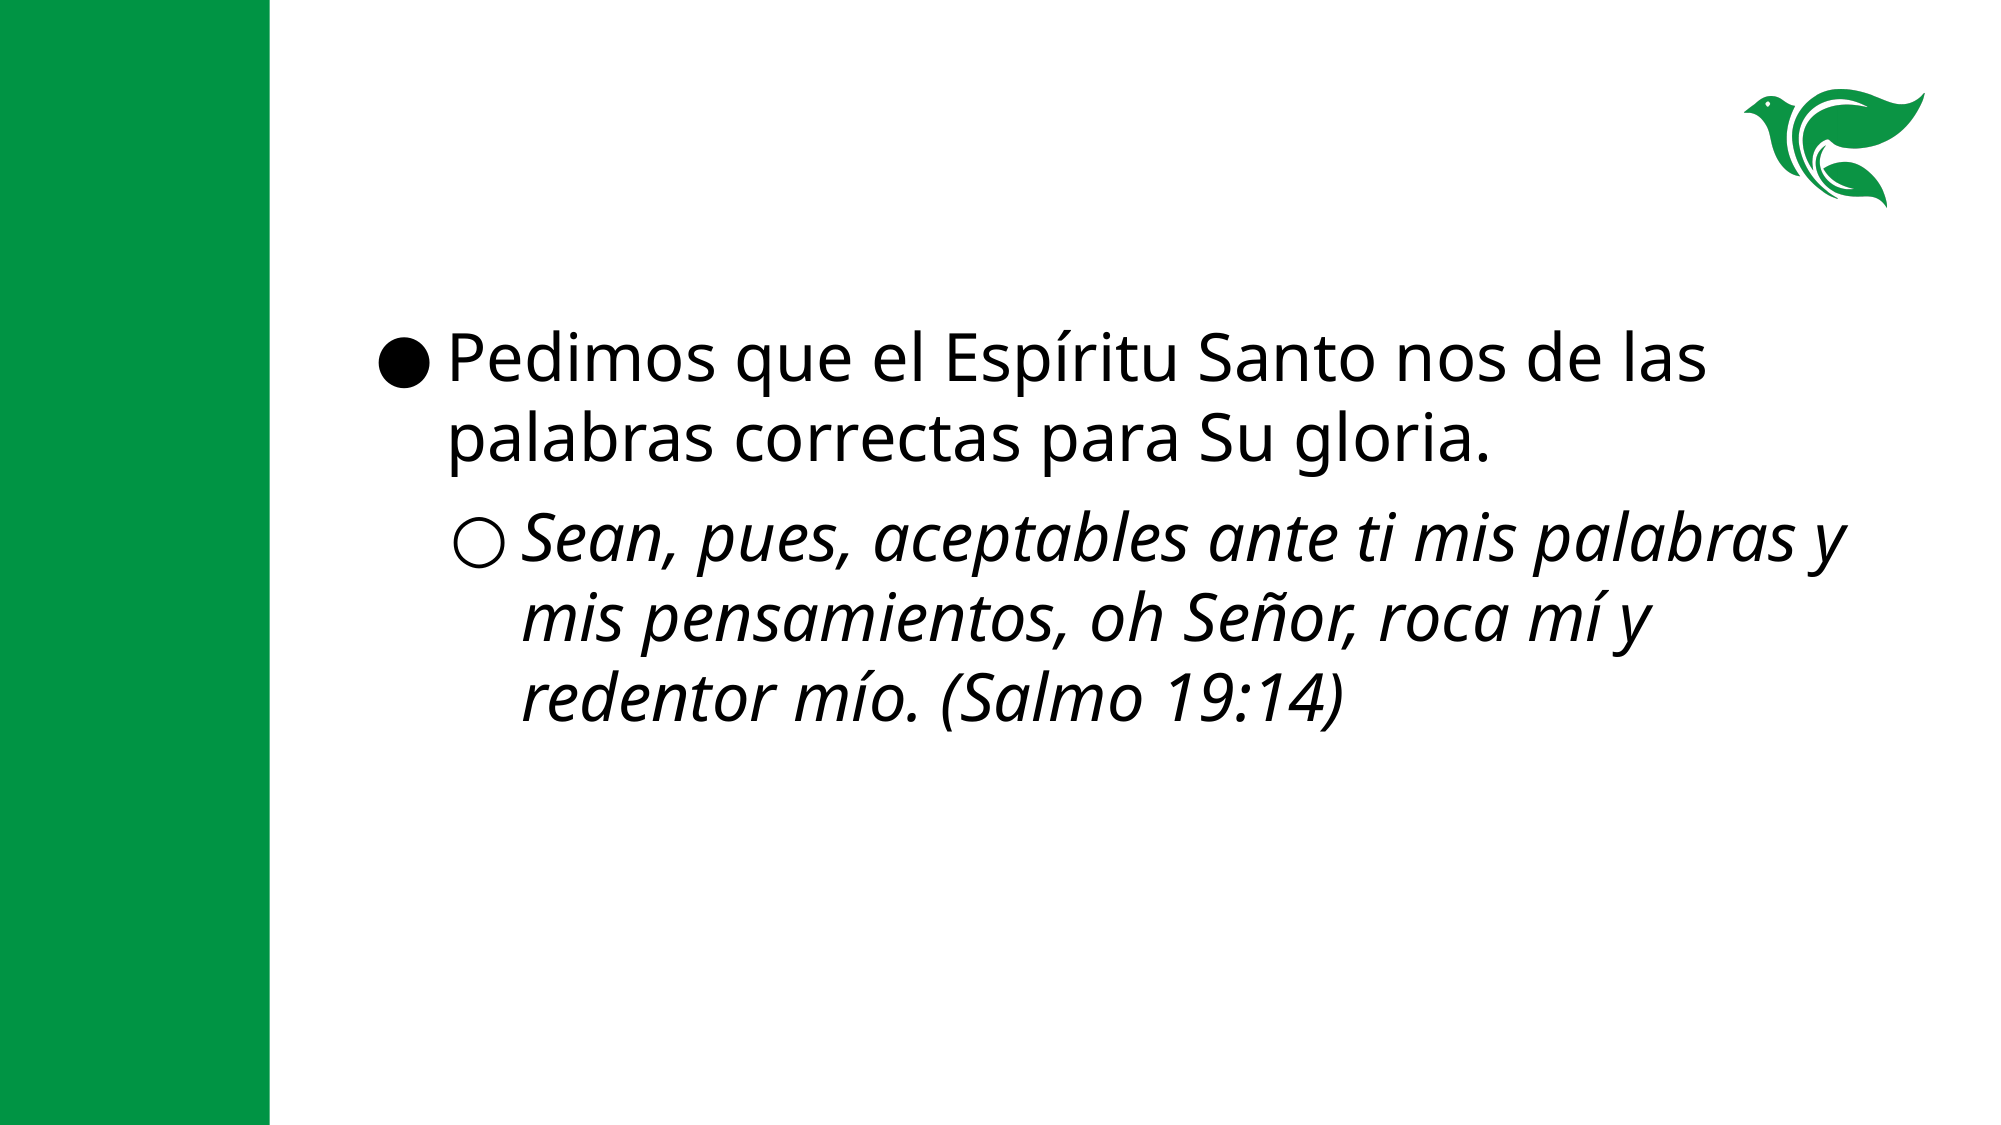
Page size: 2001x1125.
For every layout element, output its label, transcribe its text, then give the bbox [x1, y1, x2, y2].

text_box [0, 0, 270, 1125]
picture [1722, 47, 1953, 240]
text_box Pedimos que el Espíritu Santo nos de las palabras correctas para Su gloria. Sean, pues, aceptables ante ti mis palabras y mis pensamientos, oh Señor, roca mí y redentor mío. (Salmo 19:14) [355, 306, 1866, 743]
